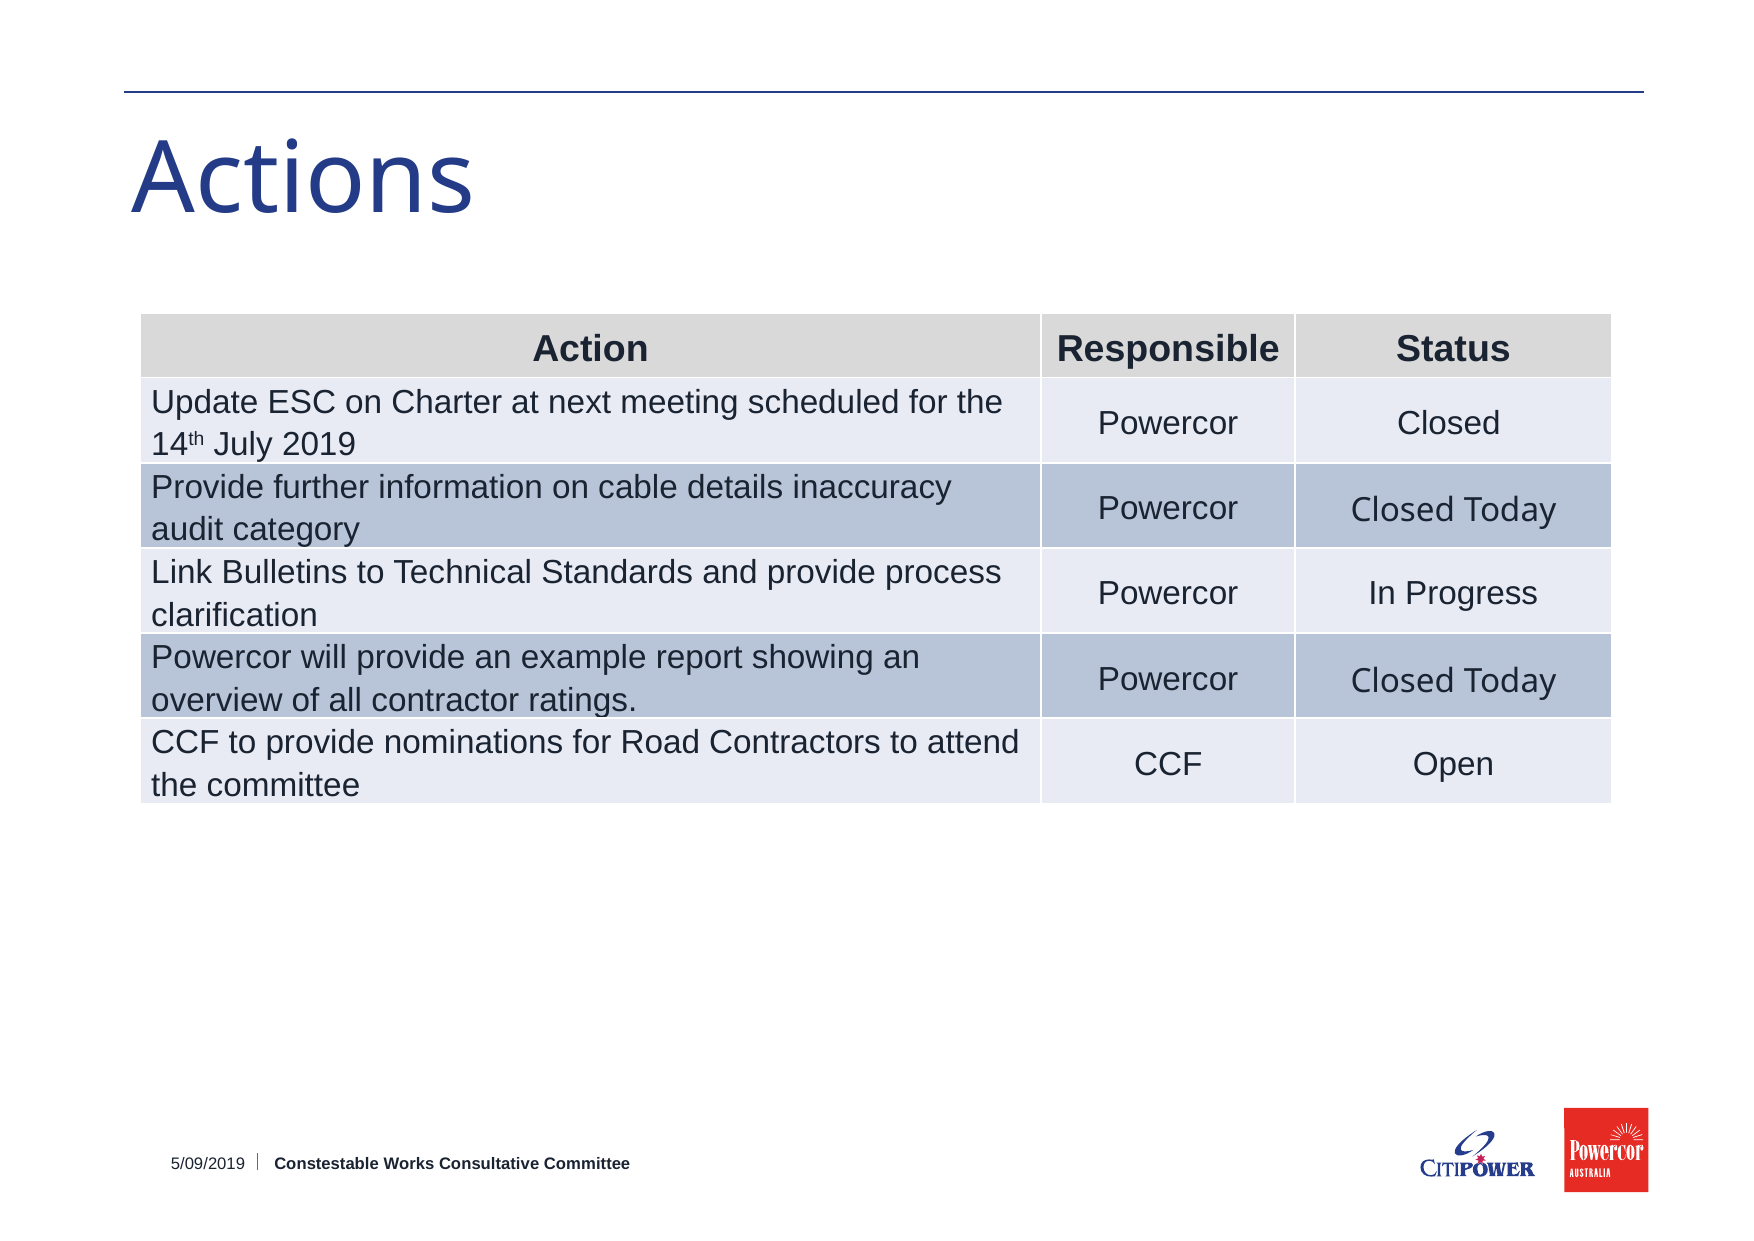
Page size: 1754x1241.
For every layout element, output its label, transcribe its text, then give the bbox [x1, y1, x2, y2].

table_cell CCF [1042, 719, 1294, 803]
table_cell Open [1296, 719, 1611, 803]
table_cell Powercor [1042, 464, 1294, 547]
table_header Responsible [1042, 314, 1294, 377]
footer Constestable Works Consultative Committee [274, 1140, 1242, 1185]
table_cell Powercor [1042, 549, 1294, 632]
table_cell In Progress [1296, 549, 1611, 632]
table_cell Powercor [1042, 378, 1294, 462]
table_cell Link Bulletins to Technical Standards and provide process clarification [141, 549, 1040, 632]
table_cell Provide further information on cable details inaccuracy audit category [141, 464, 1040, 547]
table_cell Powercor will provide an example report showing an overview of all contractor ratings. [141, 634, 1040, 717]
table_cell Closed Today [1296, 634, 1611, 717]
table_header Action [141, 314, 1040, 377]
table_cell Closed Today [1296, 464, 1611, 547]
table_cell Closed [1296, 378, 1611, 462]
table_header Status [1296, 314, 1611, 377]
table_cell Update ESC on Charter at next meeting scheduled for the 14th July 2019 [141, 378, 1040, 462]
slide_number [155, 1140, 262, 1185]
title Actions [116, 93, 1640, 268]
table_cell CCF to provide nominations for Road Contractors to attend the committee [141, 719, 1040, 803]
table_cell Powercor [1042, 634, 1294, 717]
